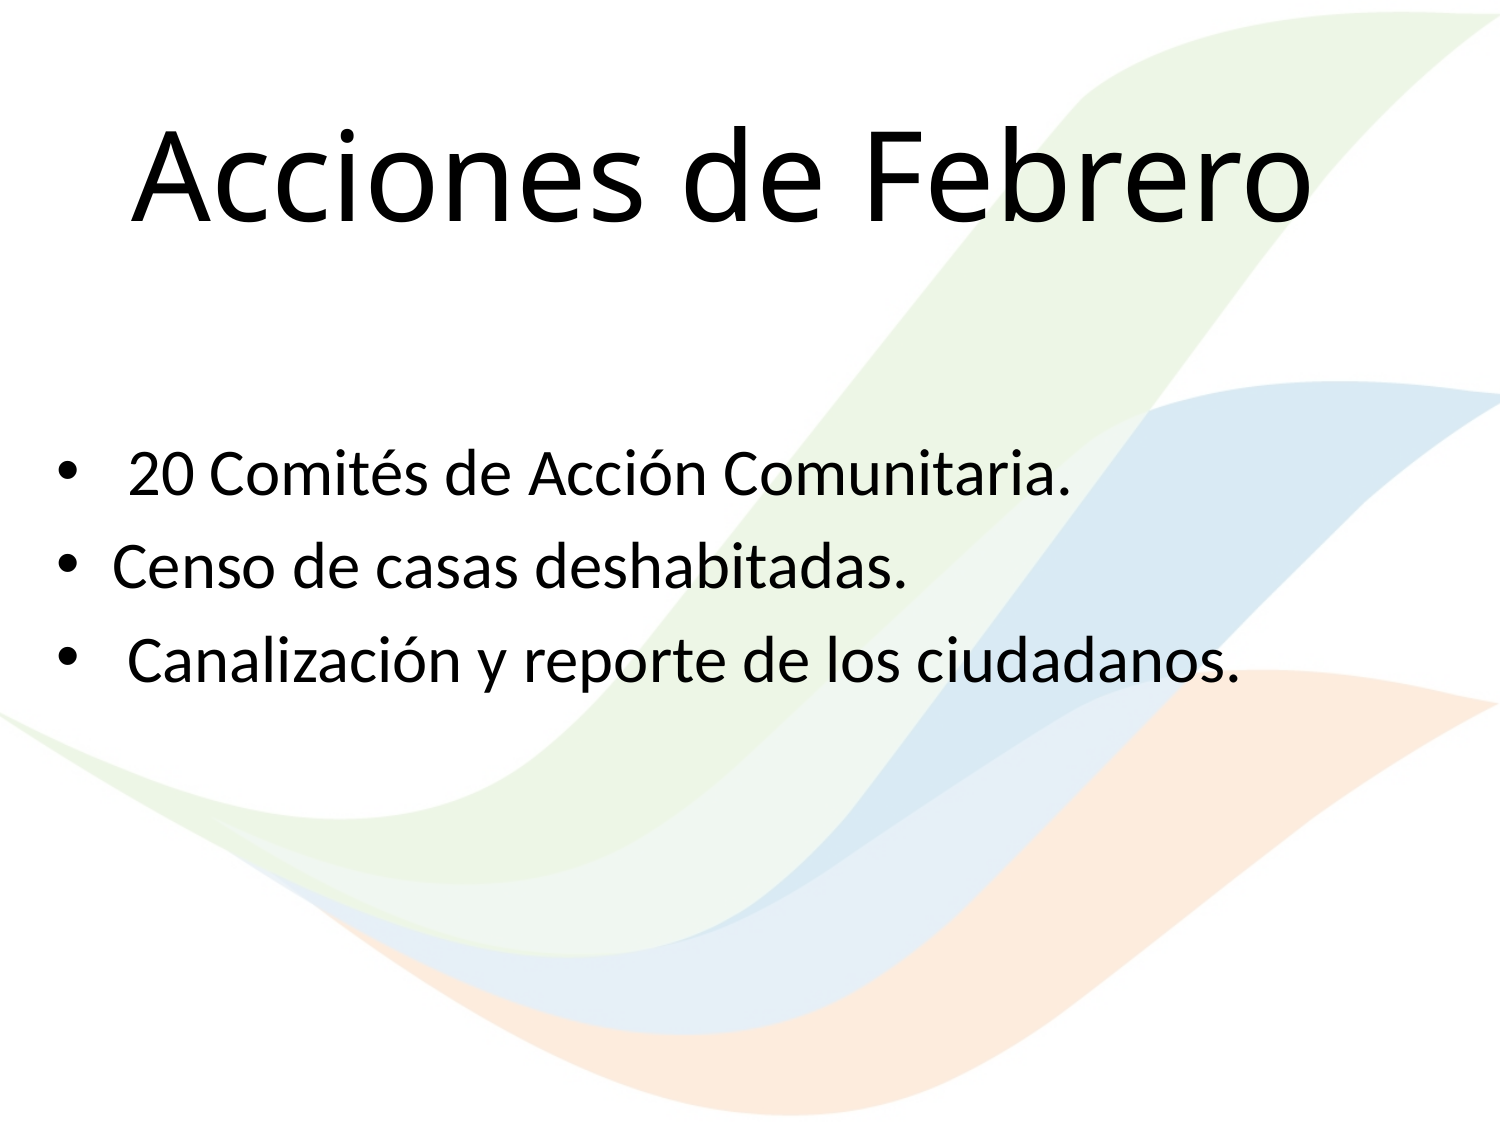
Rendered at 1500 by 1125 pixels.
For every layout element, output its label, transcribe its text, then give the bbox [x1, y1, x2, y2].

text_box Acciones de Febrero [117, 88, 1332, 254]
list 20 Comités de Acción Comunitaria. Censo de casas deshabitadas. Canalización y reporte de los ciudadanos. [41, 338, 1471, 1041]
